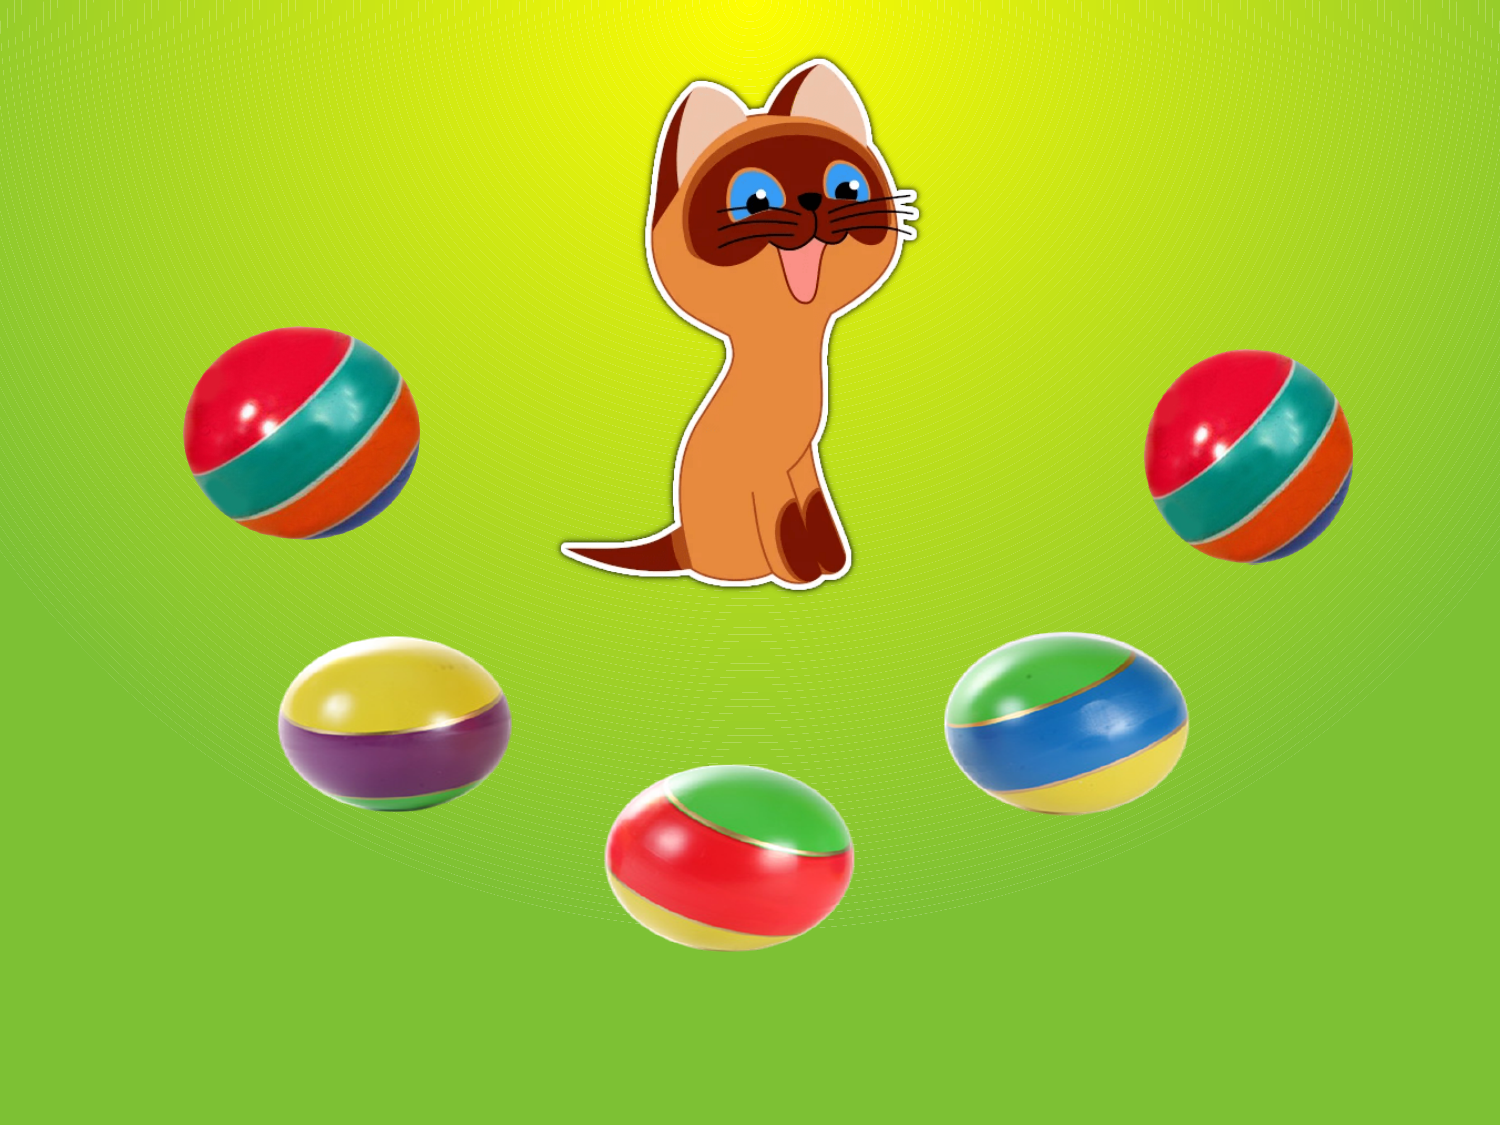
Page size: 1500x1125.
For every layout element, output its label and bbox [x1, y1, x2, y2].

picture [182, 42, 1353, 1059]
